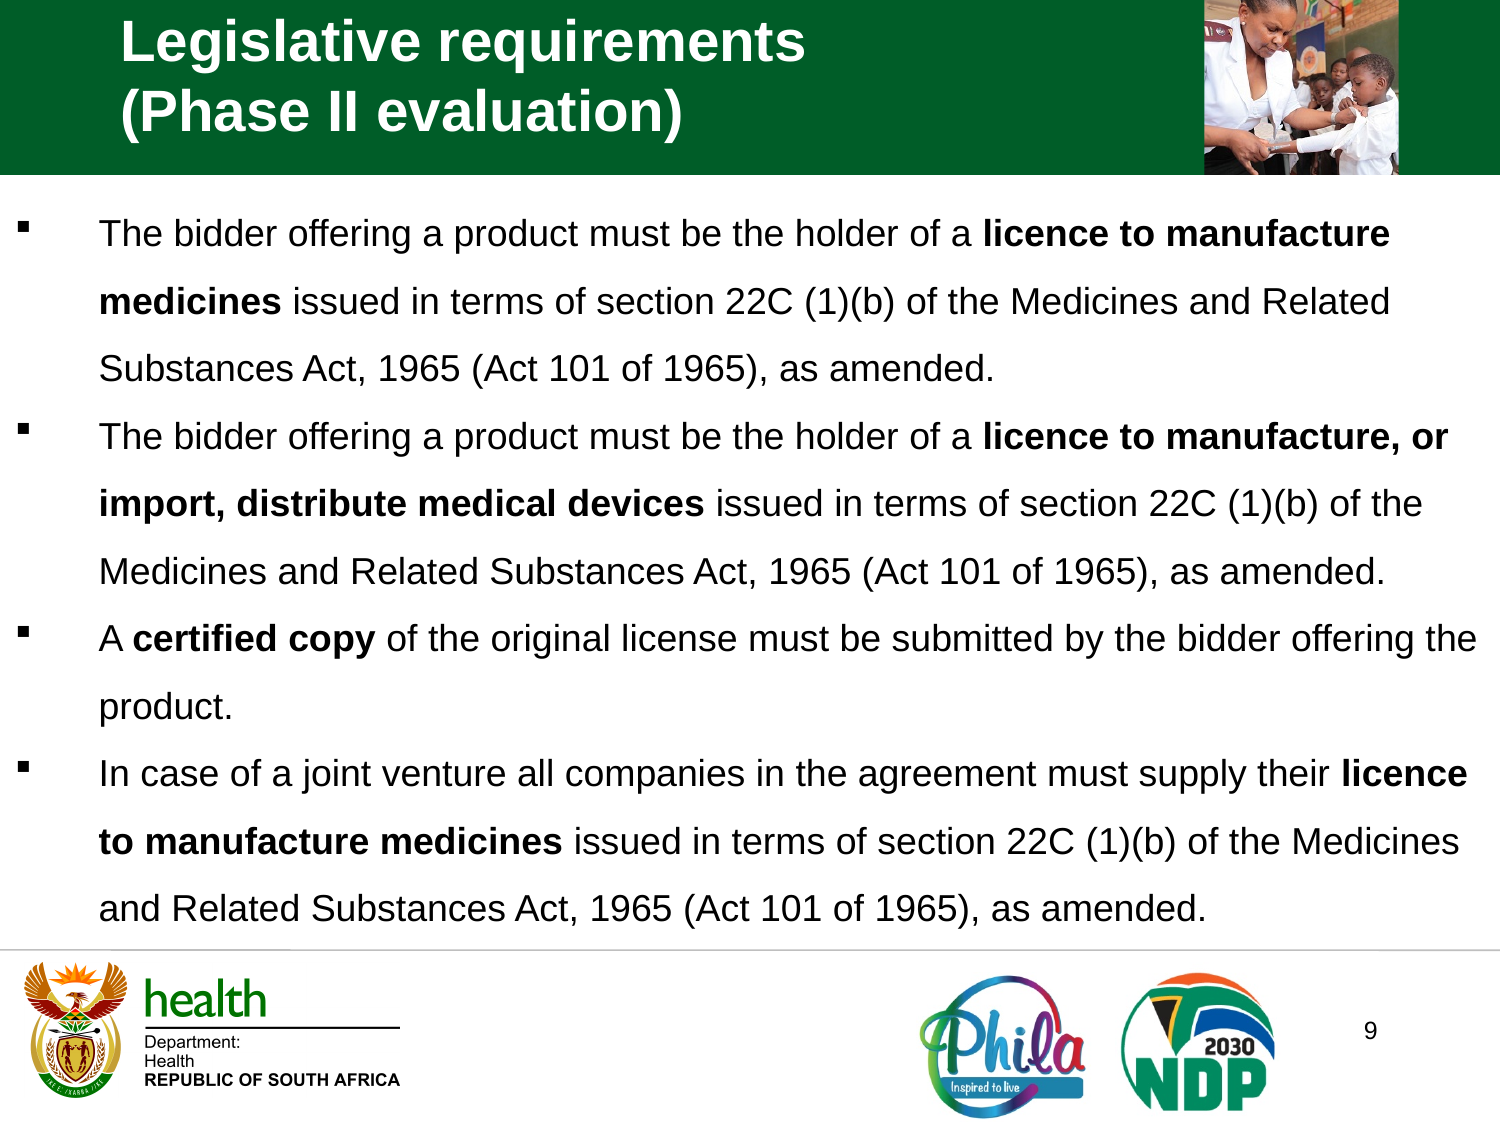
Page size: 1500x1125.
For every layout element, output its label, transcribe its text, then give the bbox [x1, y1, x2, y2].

text_box The bidder offering a product must be the holder of a licence to manufacture medicines issued in terms of section 22C (1)(b) of the Medicines and Related Substances Act, 1965 (Act 101 of 1965), as amended. The bidder offering a product must be the holder of a licence to manufacture, or import, distribute medical devices issued in terms of section 22C (1)(b) of the Medicines and Related Substances Act, 1965 (Act 101 of 1965), as amended. A certified copy of the original license must be submitted by the bidder offering the product. In case of a joint venture all companies in the agreement must supply their licence to manufacture medicines issued in terms of section 22C (1)(b) of the Medicines and Related Substances Act, 1965 (Act 101 of 1965), as amended. [0, 179, 1500, 1125]
text_box Legislative requirements (Phase II evaluation) [105, 0, 1018, 151]
picture [1204, 0, 1399, 175]
